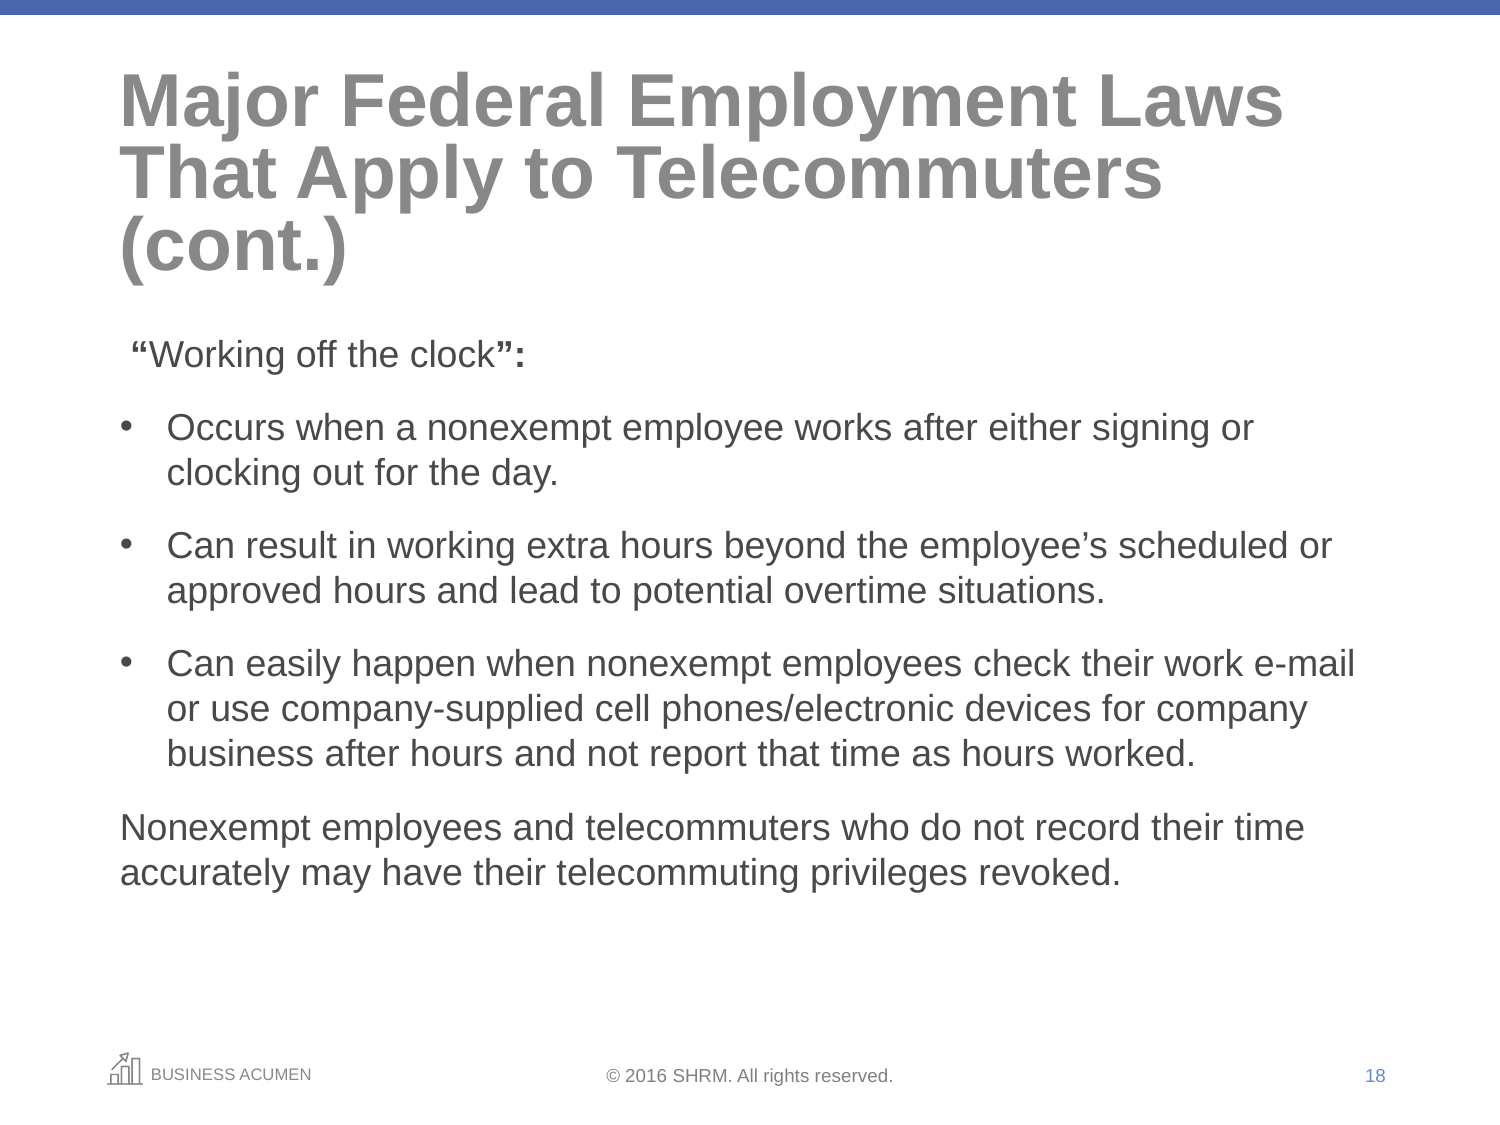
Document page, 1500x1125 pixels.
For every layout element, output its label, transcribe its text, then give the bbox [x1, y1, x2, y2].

slide_number 18 [1206, 1056, 1402, 1095]
title Major Federal Employment Laws That Apply to Telecommuters (cont.) [105, 104, 1403, 293]
picture [107, 1052, 143, 1085]
list “Working off the clock”: Occurs when a nonexempt employee works after either signing or clocking out for the day. Can result in working extra hours beyond the employee’s scheduled or approved hours and lead to potential overtime situations. Can easily happen when nonexempt employees check their work e-mail or use company-supplied cell phones/electronic devices for company business after hours and not report that time as hours worked. Nonexempt employees and telecommuters who do not record their time accurately may have their telecommuting privileges revoked. [105, 322, 1403, 998]
